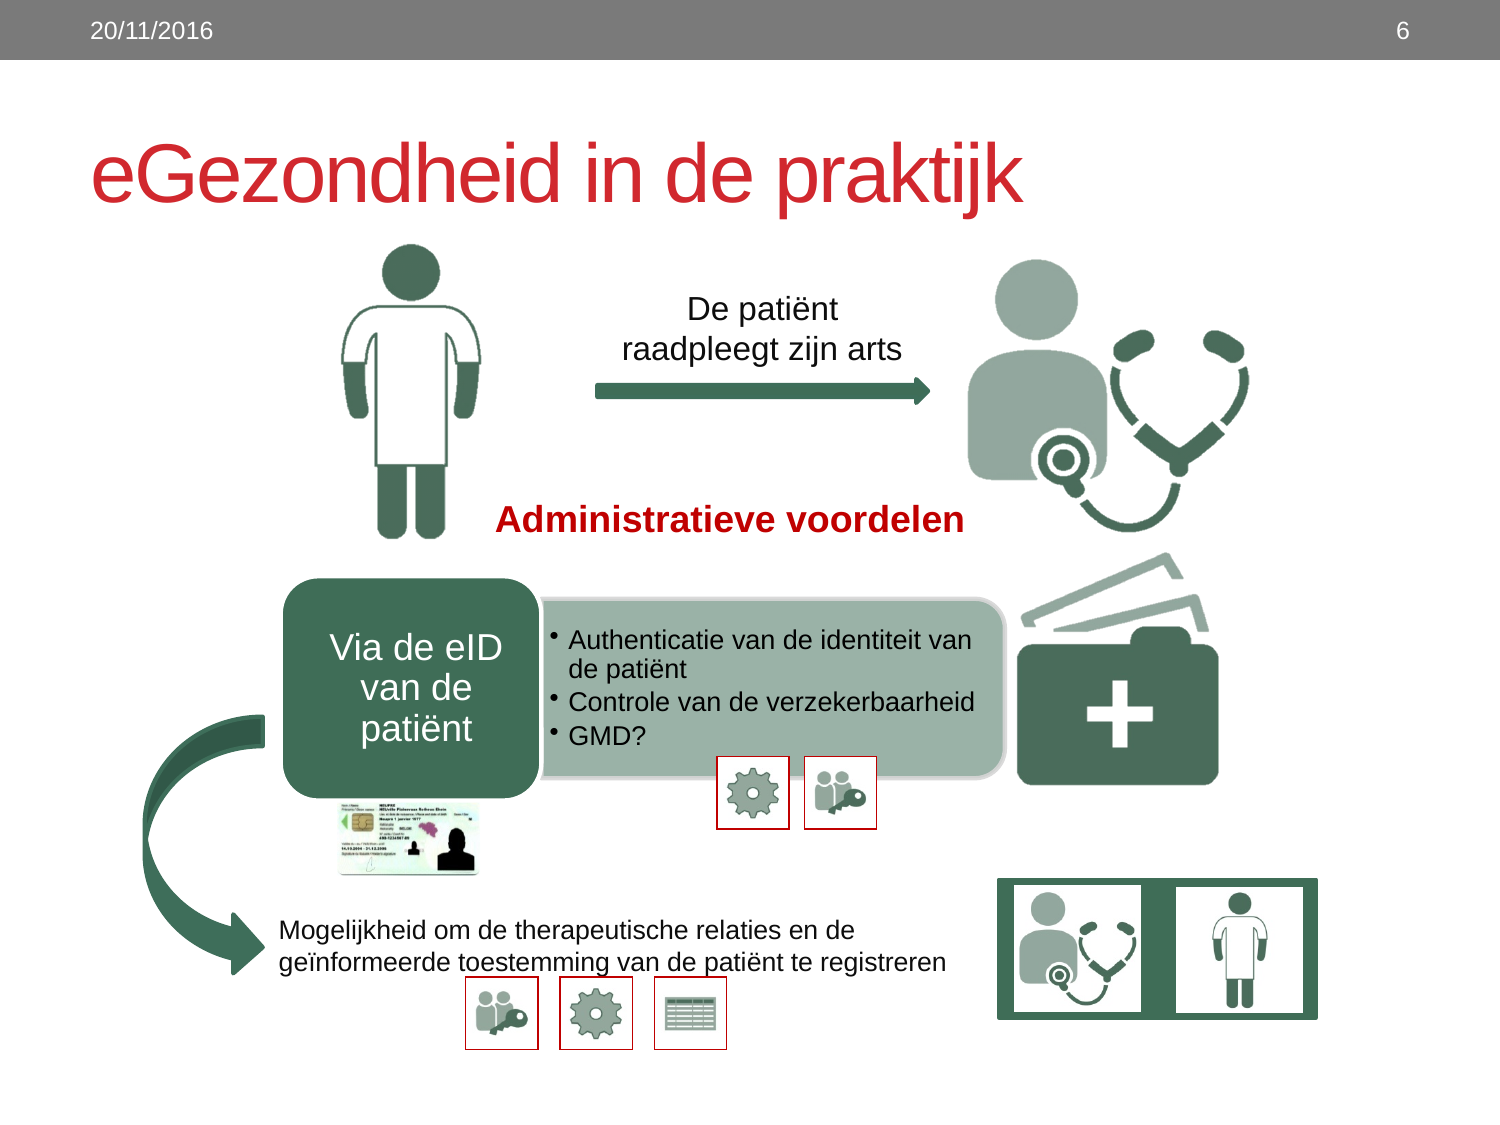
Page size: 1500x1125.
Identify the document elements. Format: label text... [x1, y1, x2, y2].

text_box [142, 714, 265, 976]
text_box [280, 575, 1006, 876]
text_box Administratieve voordelen [455, 487, 1005, 573]
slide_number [75, 3, 550, 57]
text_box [263, 879, 1317, 1018]
picture [804, 756, 877, 829]
picture [560, 977, 632, 1049]
picture [654, 977, 727, 1049]
text_box [248, 250, 573, 554]
title eGezondheid in de praktijk [75, 87, 1425, 250]
slide_number 6 [1250, 3, 1425, 57]
picture [466, 977, 538, 1049]
text_box [953, 250, 1262, 550]
picture [991, 541, 1244, 795]
picture [717, 756, 789, 829]
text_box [597, 279, 929, 404]
